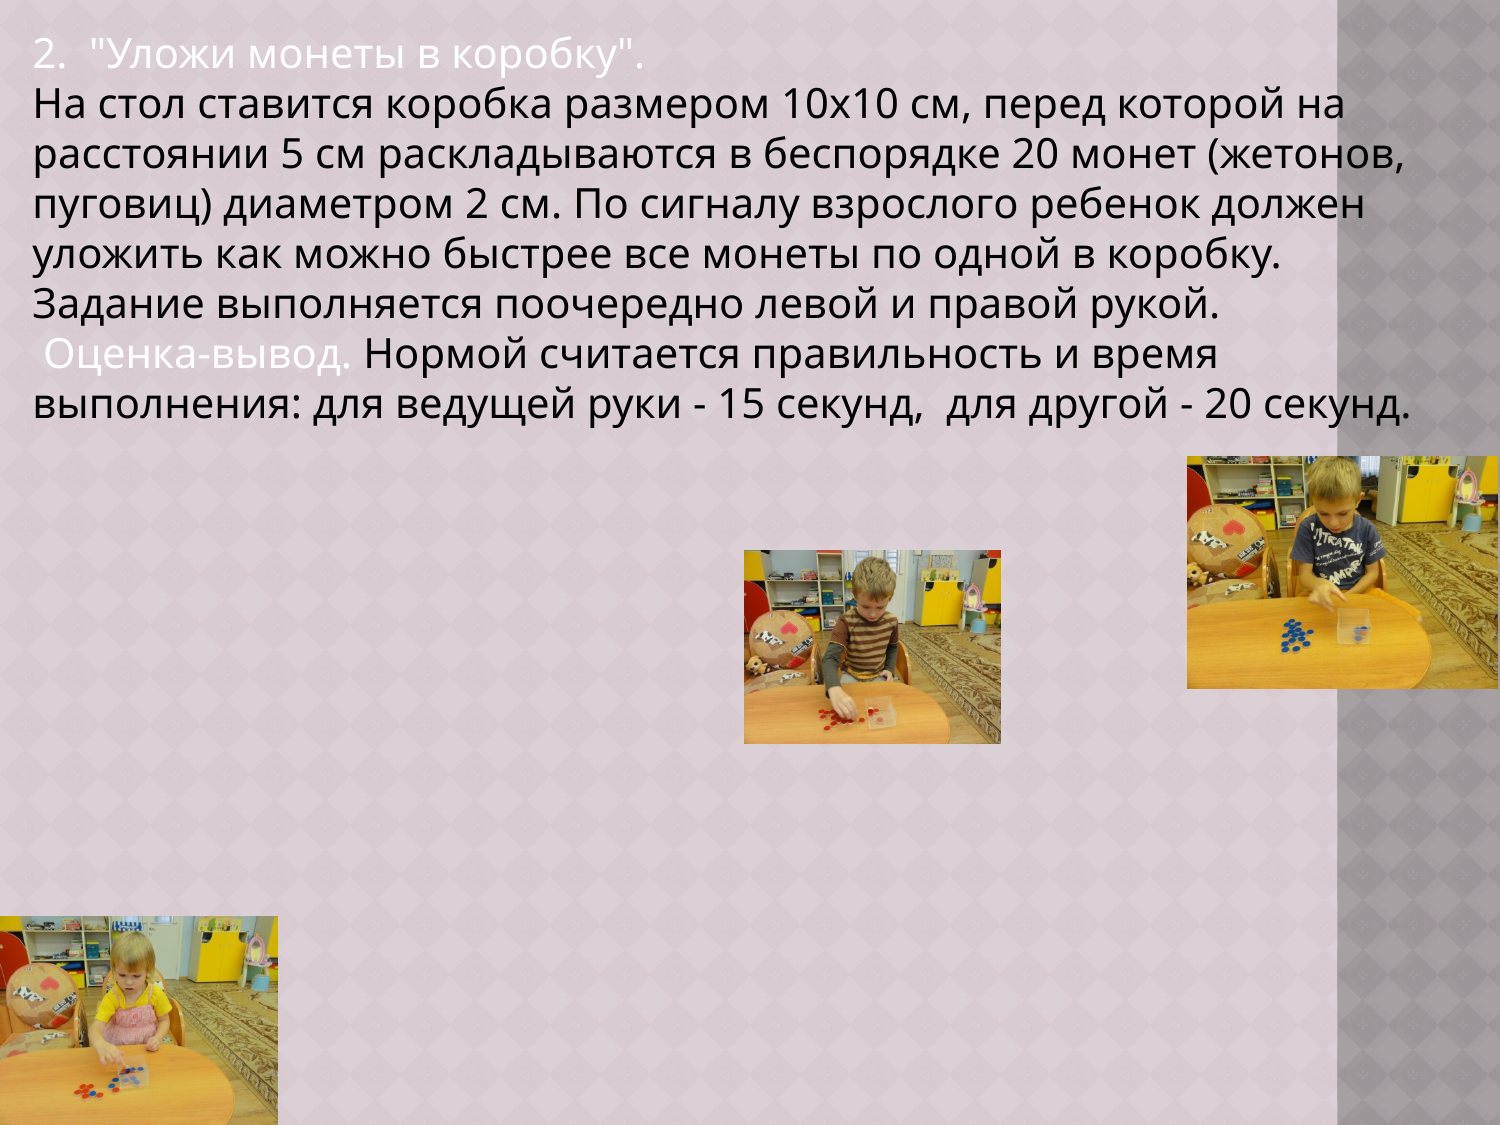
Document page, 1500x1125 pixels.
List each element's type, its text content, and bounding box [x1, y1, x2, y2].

picture [743, 550, 1002, 744]
picture [1186, 455, 1498, 690]
text_box 2. "Уложи монеты в коробку". На стол ставится коробка размером 10x10 см, перед которой на расстоянии 5 см раскладываются в беспорядке 20 монет (жетонов, пуговиц) диаметром 2 см. По сигналу взрослого ребенок должен уложить как можно быстрее все монеты по одной в коробку. Задание выполняется поочередно левой и правой рукой. Оценка-вывод. Нормой считается правильность и время выполнения: для ведущей руки - 15 секунд, для другой - 20 секунд. [17, 19, 1471, 479]
picture [0, 916, 278, 1125]
